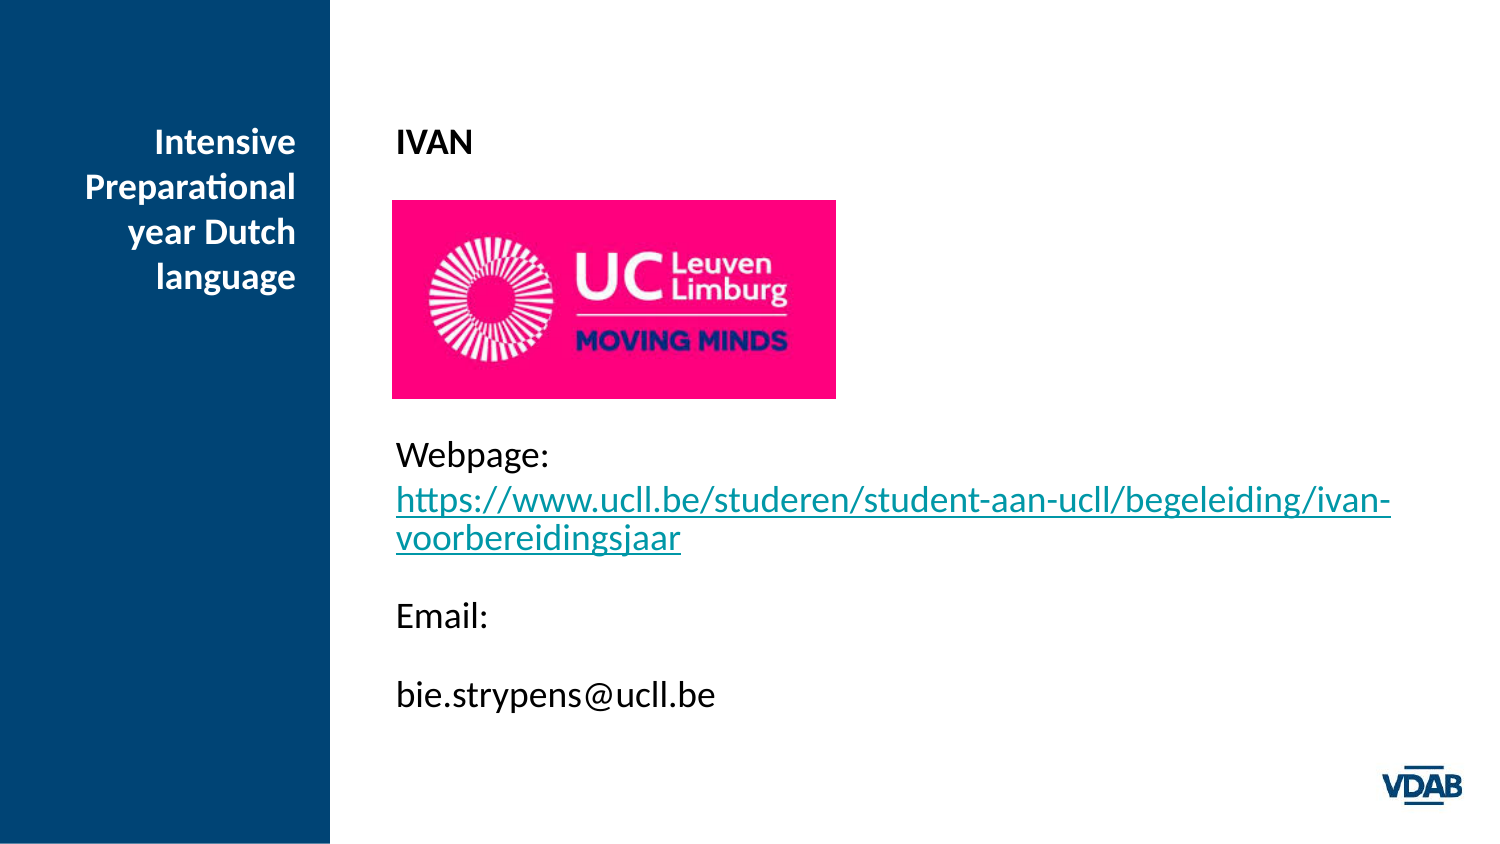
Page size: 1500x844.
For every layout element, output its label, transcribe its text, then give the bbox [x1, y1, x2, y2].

list IVAN Webpage: https://www.ucll.be/studeren/student-aan-ucll/begeleiding/ivan-voorbereidingsjaar Email: bie.strypens@ucll.be [380, 102, 1419, 596]
title Intensive Preparational year Dutch language [0, 102, 312, 379]
picture [330, 0, 1500, 844]
